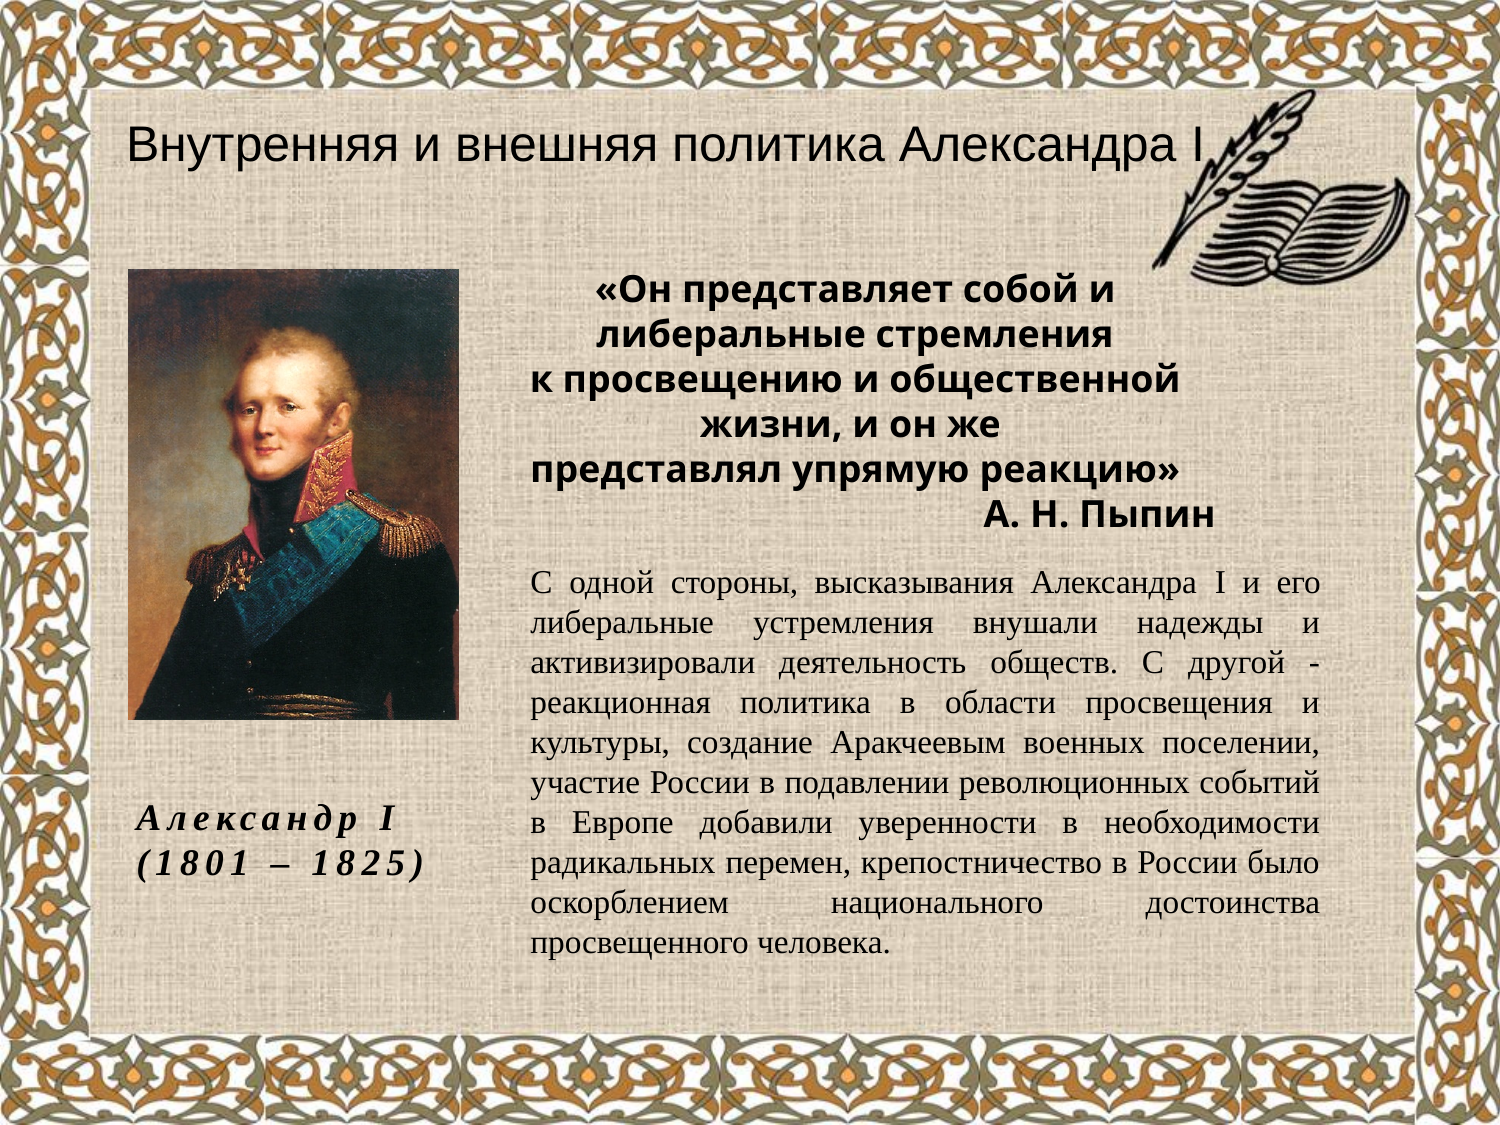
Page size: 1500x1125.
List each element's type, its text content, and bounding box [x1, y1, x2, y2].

text_box «Он представляет собой и либеральные стремления к просвещению и общественной жизни, и он же представлял упрямую реакцию» А. Н. Пыпин [480, 257, 1231, 543]
title Внутренняя и внешняя политика Александра I [23, 46, 1309, 237]
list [128, 269, 459, 720]
text_box С одной стороны, высказывания Александра I и его либеральные устремления внушали надежды и активизировали деятельность обществ. С другой - реакционная политика в области просвещения и культуры, создание Аракчеевым военных поселении, участие России в подавлении революционных событий в Европе добавили уверенности в необходимости радикальных перемен, крепостничество в России было оскорблением национального достоинства просвещенного человека. [515, 553, 1336, 968]
picture [0, 0, 1500, 1125]
text_box Александр I (1801 – 1825) [121, 785, 440, 890]
